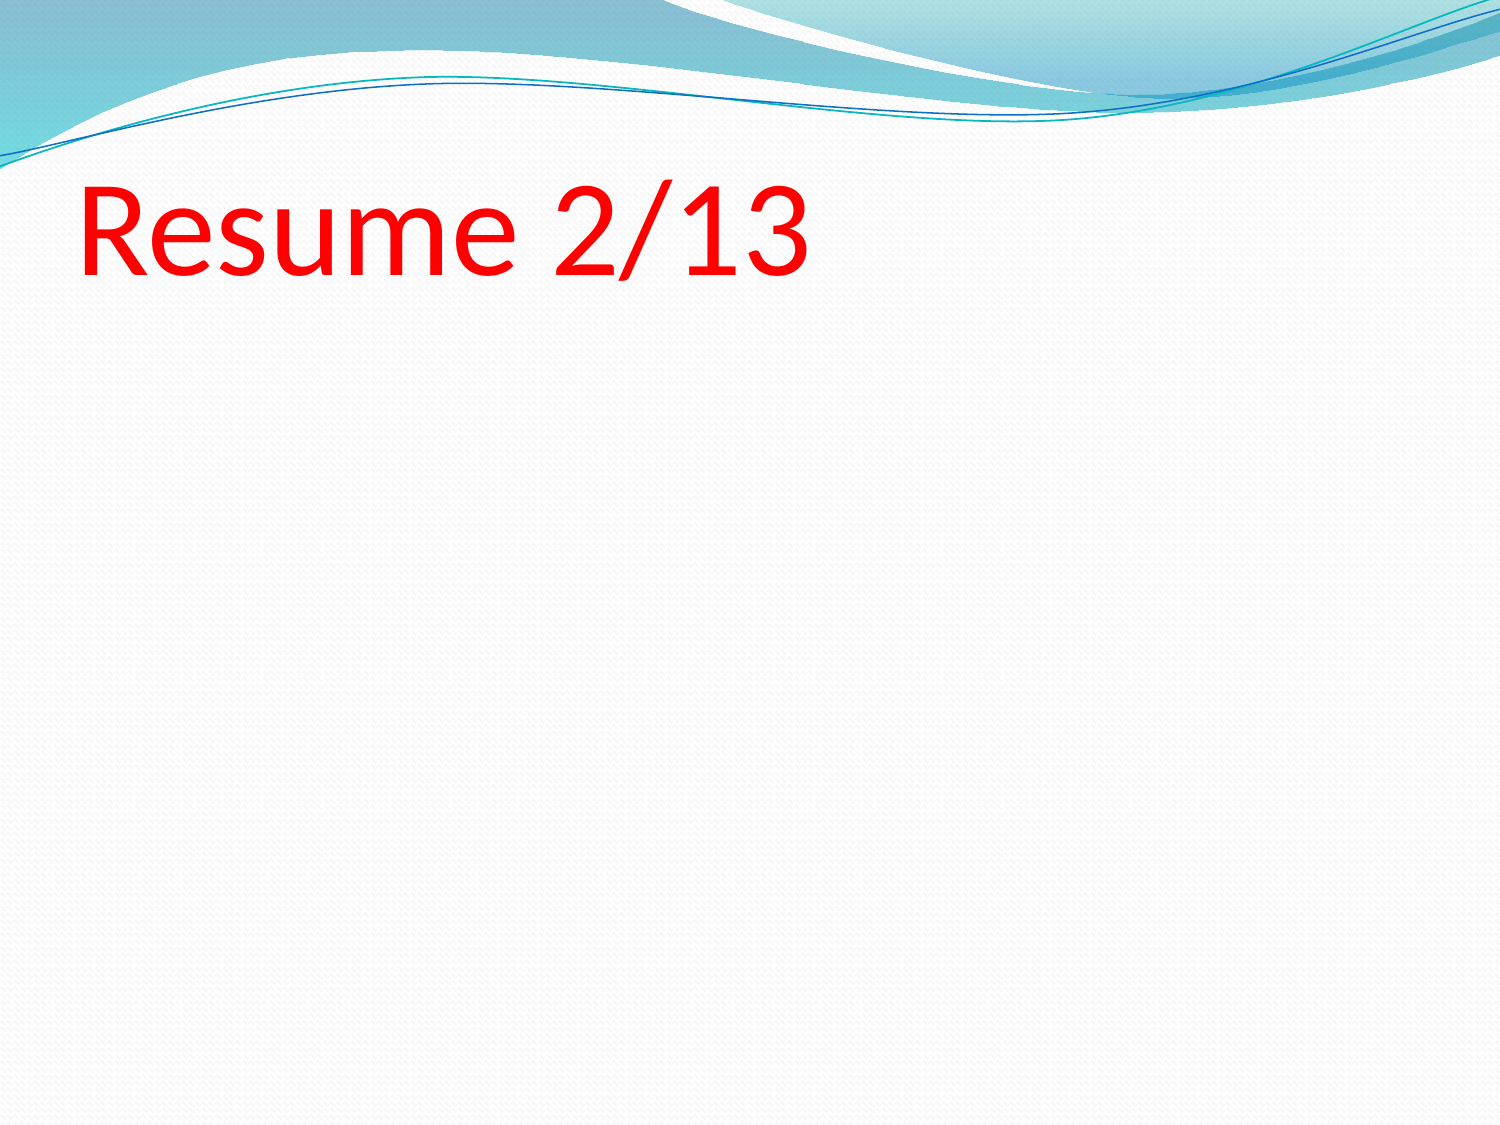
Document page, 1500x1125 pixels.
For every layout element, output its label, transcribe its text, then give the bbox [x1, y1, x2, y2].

title Resume 2/13 [75, 115, 1425, 303]
